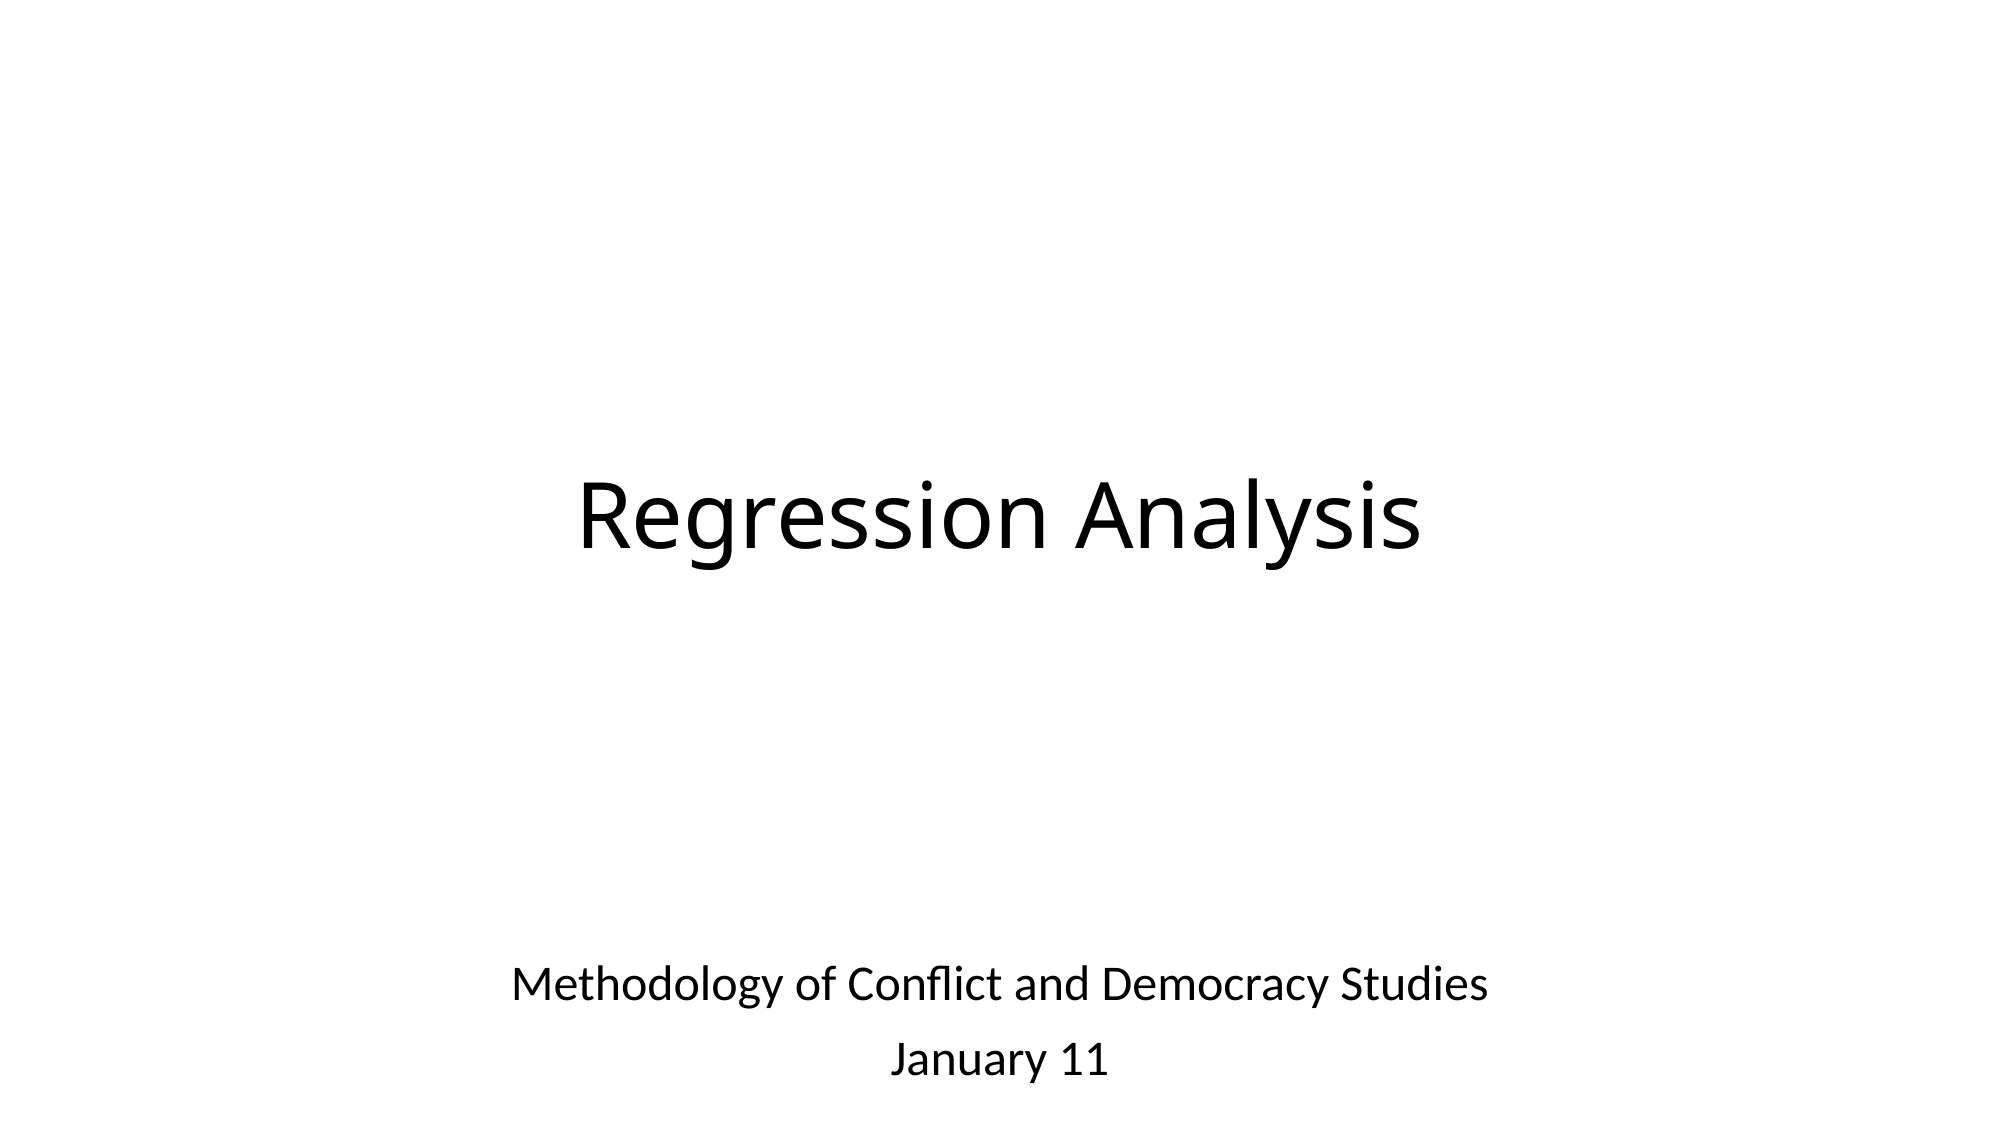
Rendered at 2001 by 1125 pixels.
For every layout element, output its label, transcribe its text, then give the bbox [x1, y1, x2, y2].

title Regression Analysis [249, 184, 1750, 576]
subtitle Methodology of Conflict and Democracy Studies January 11 [249, 949, 1750, 1125]
